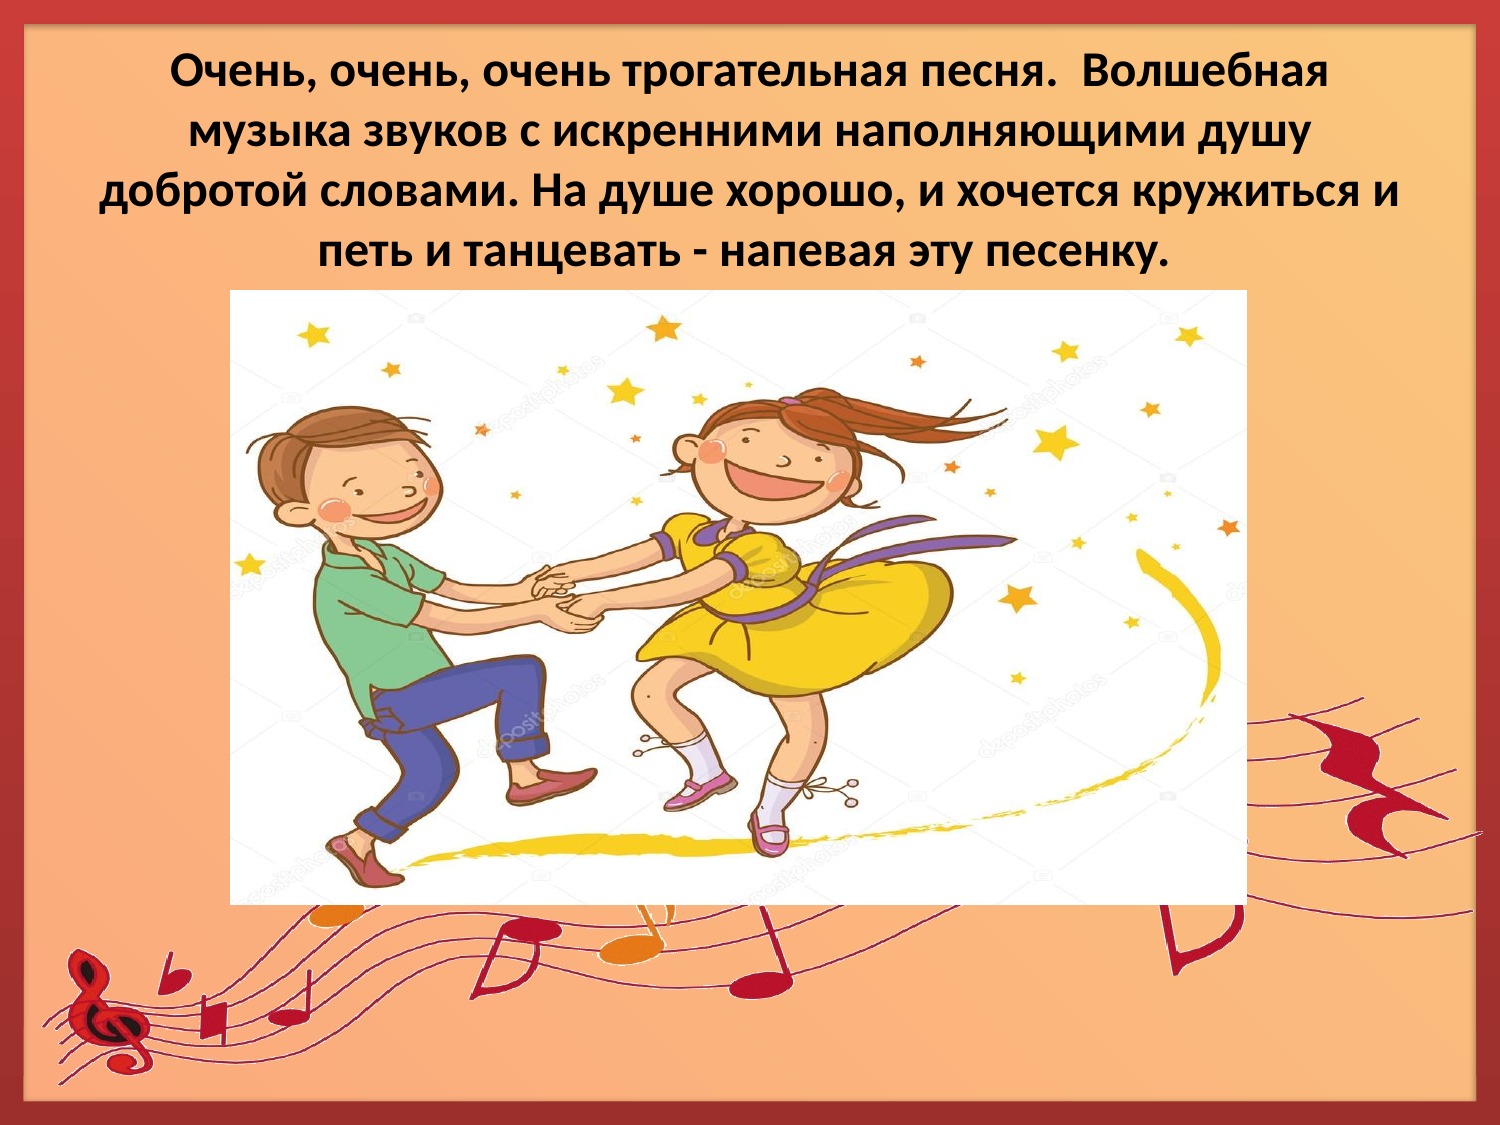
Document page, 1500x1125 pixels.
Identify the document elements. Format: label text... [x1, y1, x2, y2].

picture [41, 645, 1483, 1086]
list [229, 290, 1247, 906]
title Очень, очень, очень трогательная песня. Волшебная музыка звуков с искренними наполняющими душу добротой словами. На душе хорошо, и хочется кружиться и петь и танцевать - напевая эту песенку. [75, 45, 1425, 268]
